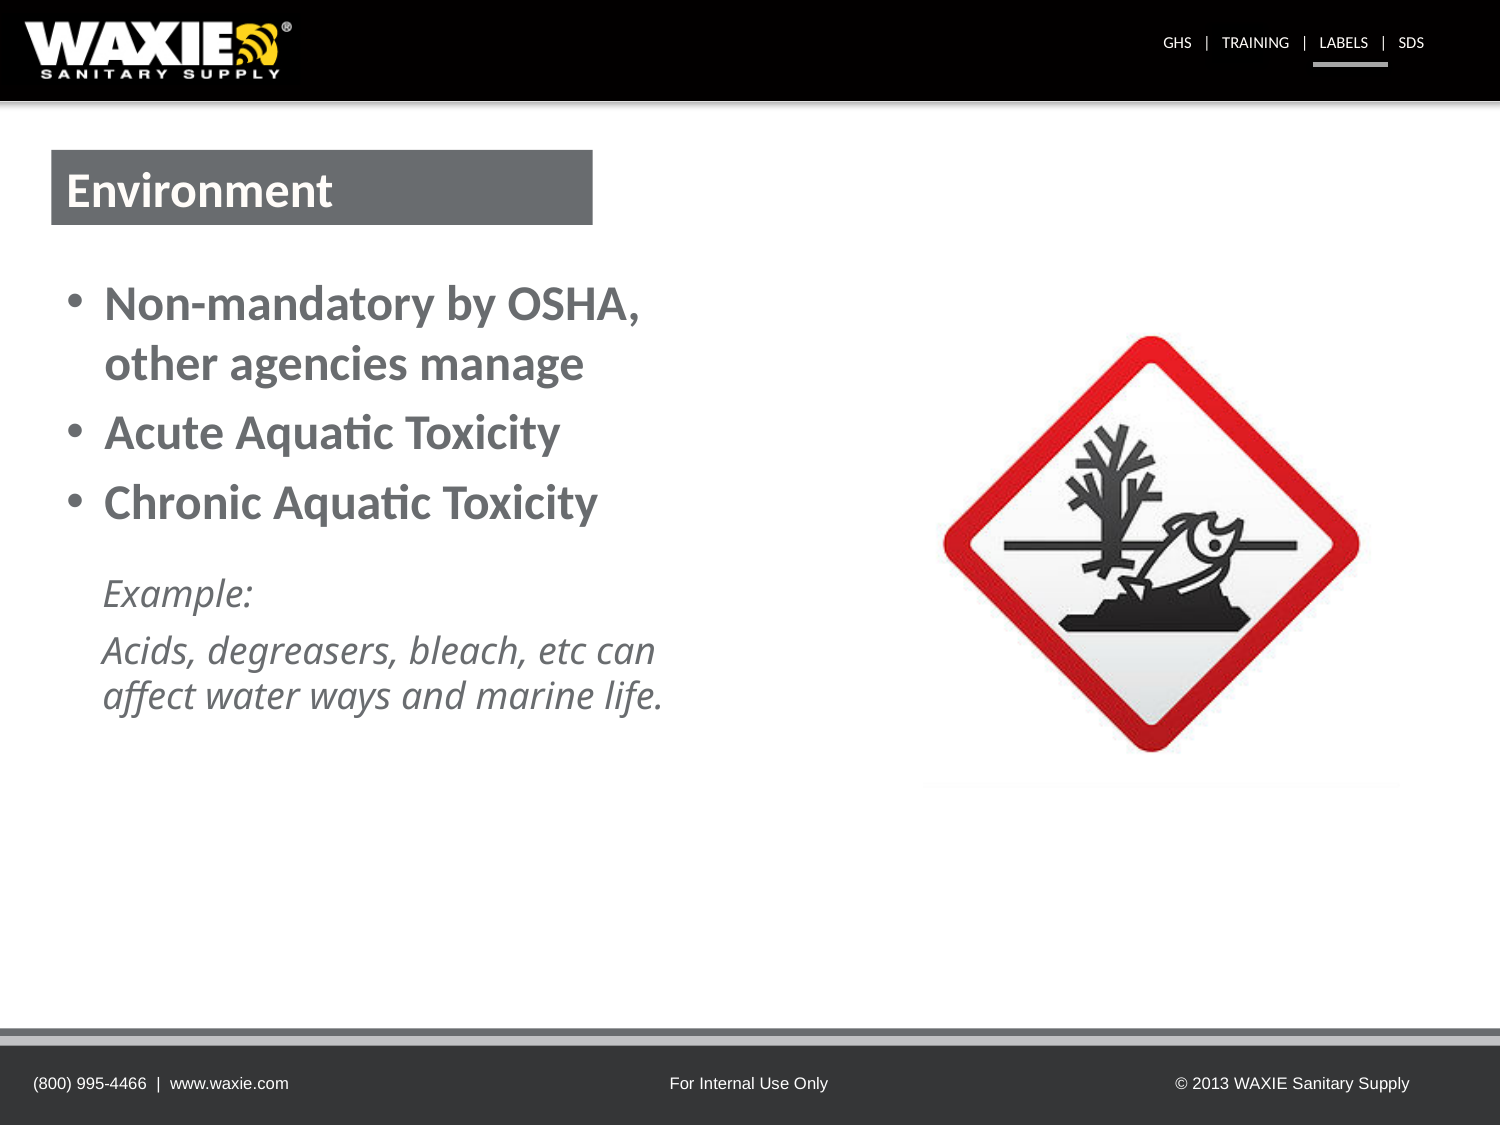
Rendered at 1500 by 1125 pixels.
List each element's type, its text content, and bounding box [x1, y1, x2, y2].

picture [1, 13, 301, 85]
list Non-mandatory by OSHA, other agencies manage Acute Aquatic Toxicity Chronic Aquatic Toxicity [51, 262, 700, 889]
picture [923, 305, 1401, 789]
title Environment [51, 149, 593, 225]
text_box Example: Acids, degreasers, bleach, etc can affect water ways and marine life. [87, 562, 713, 770]
